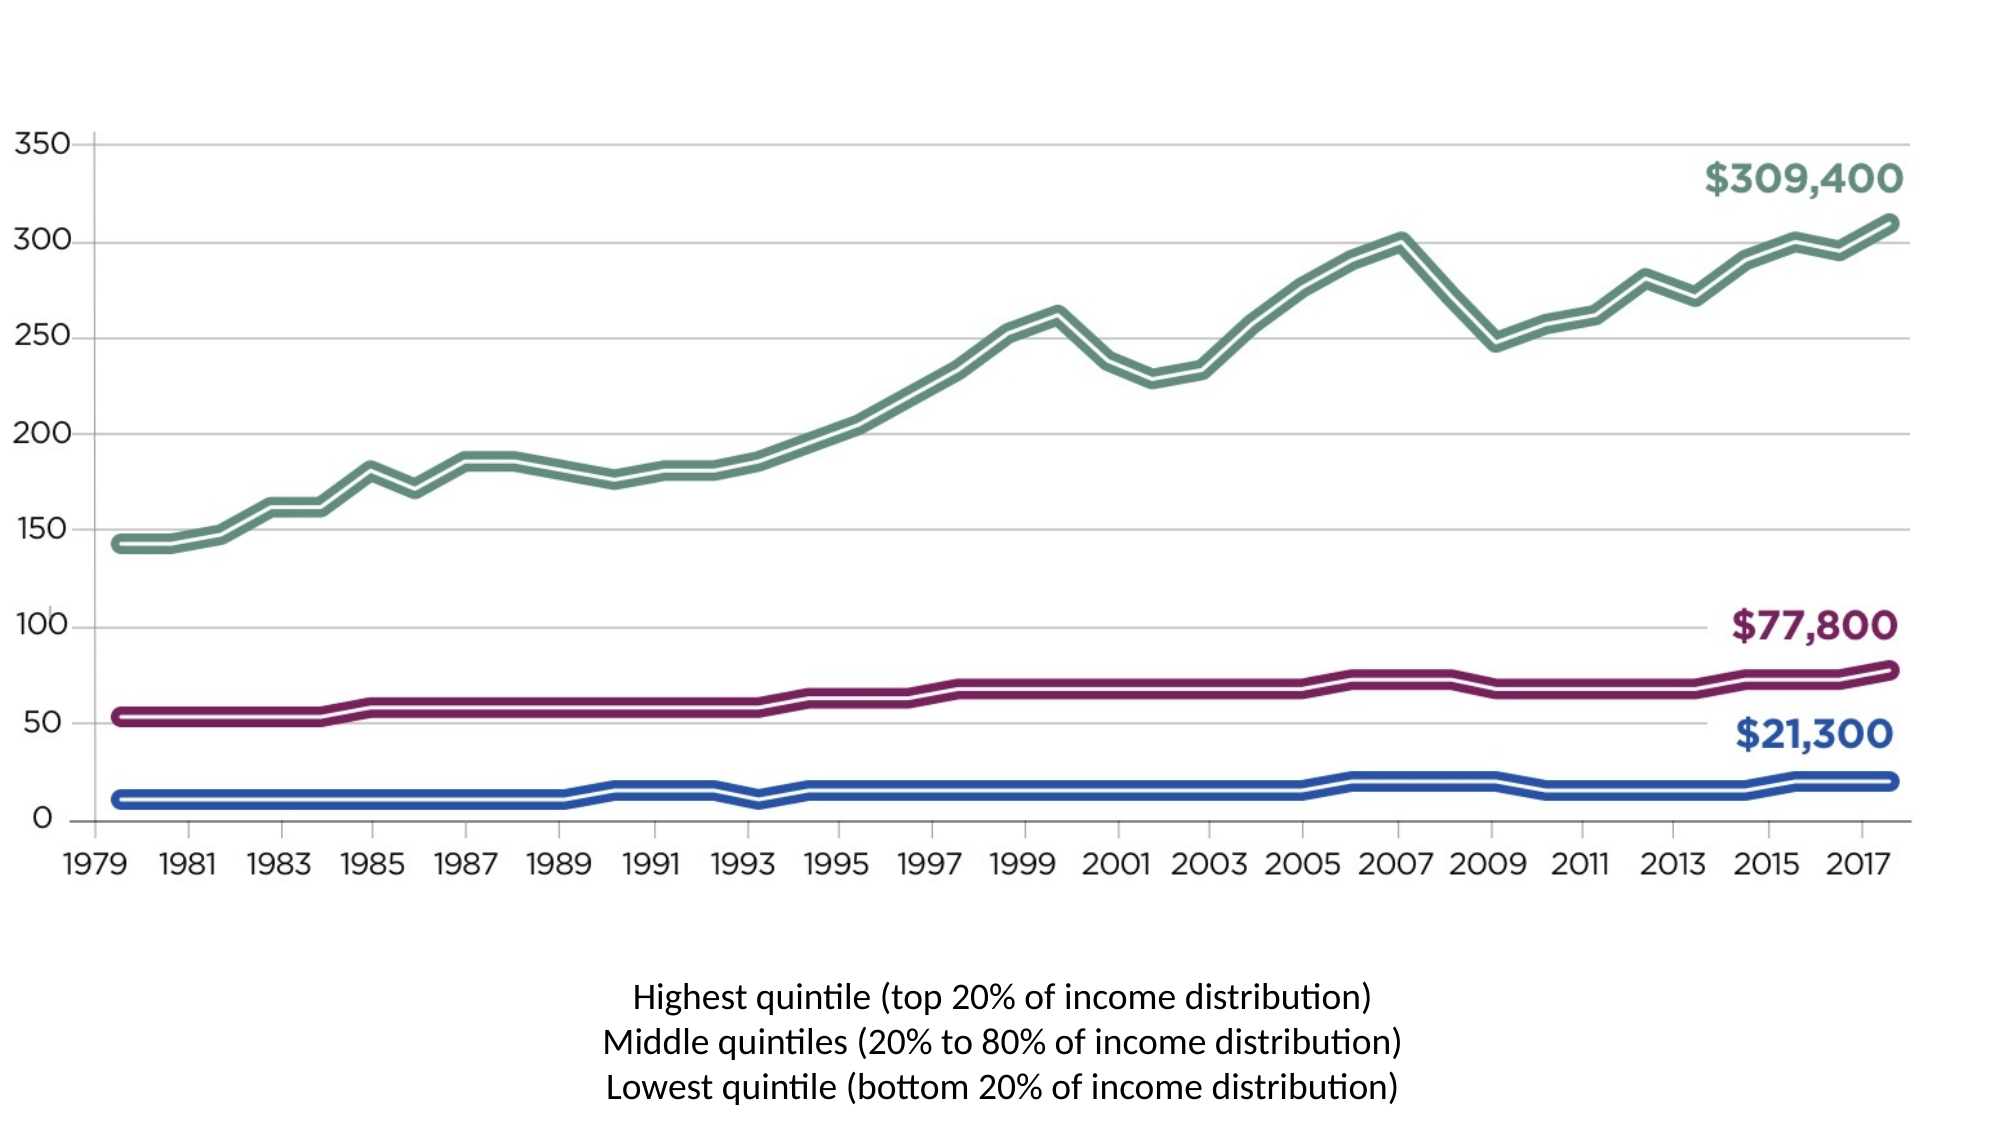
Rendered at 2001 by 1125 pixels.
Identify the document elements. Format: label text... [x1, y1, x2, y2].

text_box Highest quintile (top 20% of income distribution) Middle quintiles (20% to 80% of income distribution) Lowest quintile (bottom 20% of income distribution) [49, 964, 1957, 1125]
picture [0, 110, 1936, 903]
